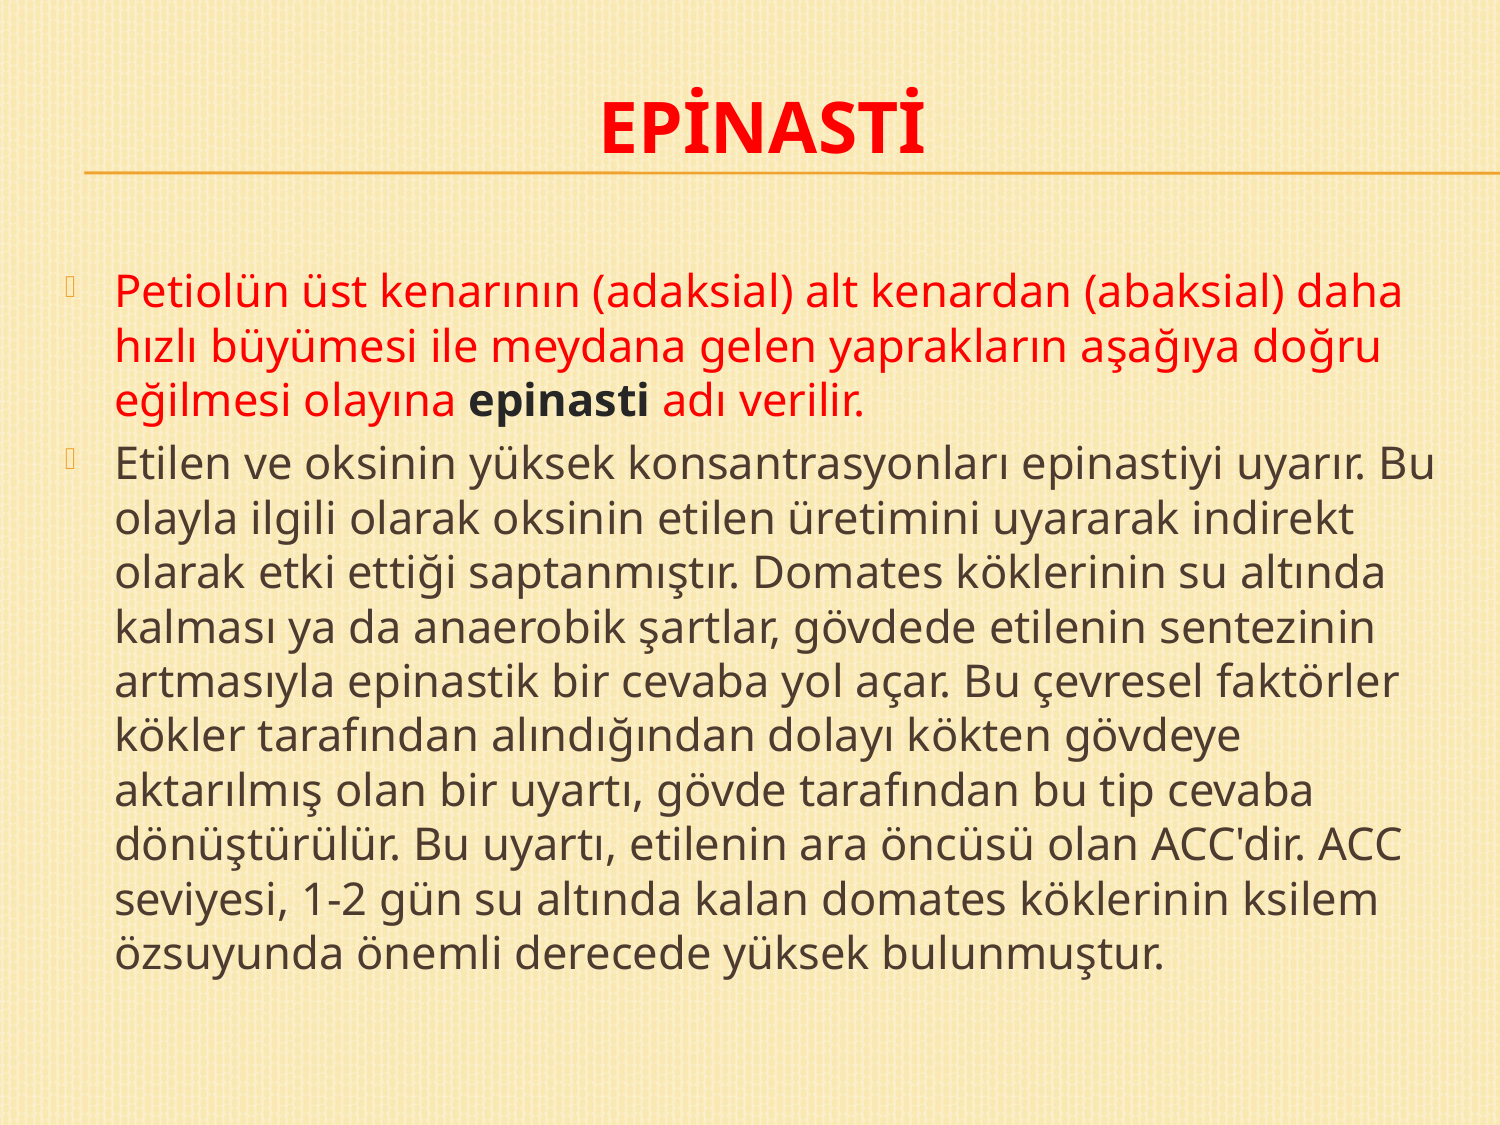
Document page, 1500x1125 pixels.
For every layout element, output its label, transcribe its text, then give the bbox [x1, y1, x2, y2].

title Epinasti [50, 75, 1475, 176]
list Petiolün üst kenarının (adaksial) alt kenardan (abaksial) daha hızlı büyümesi ile meydana gelen yaprakların aşağıya doğru eğilmesi olayına epinasti adı verilir. Etilen ve oksinin yüksek konsantrasyonları epinastiyi uyarır. Bu olayla ilgili olarak oksinin etilen üretimini uyararak indirekt olarak etki ettiği saptanmıştır. Domates köklerinin su altında kalması ya da anaerobik şartlar, gövdede etilenin sentezinin artmasıyla epinastik bir cevaba yol açar. Bu çevresel faktörler kökler tarafından alındığından dolayı kökten gövdeye aktarılmış olan bir uyartı, gövde tarafından bu tip cevaba dönüştürülür. Bu uyartı, etilenin ara öncüsü olan ACC'dir. ACC seviyesi, 1-2 gün su altında kalan domates köklerinin ksilem özsuyunda önemli derecede yüksek bulunmuştur. [50, 254, 1475, 998]
